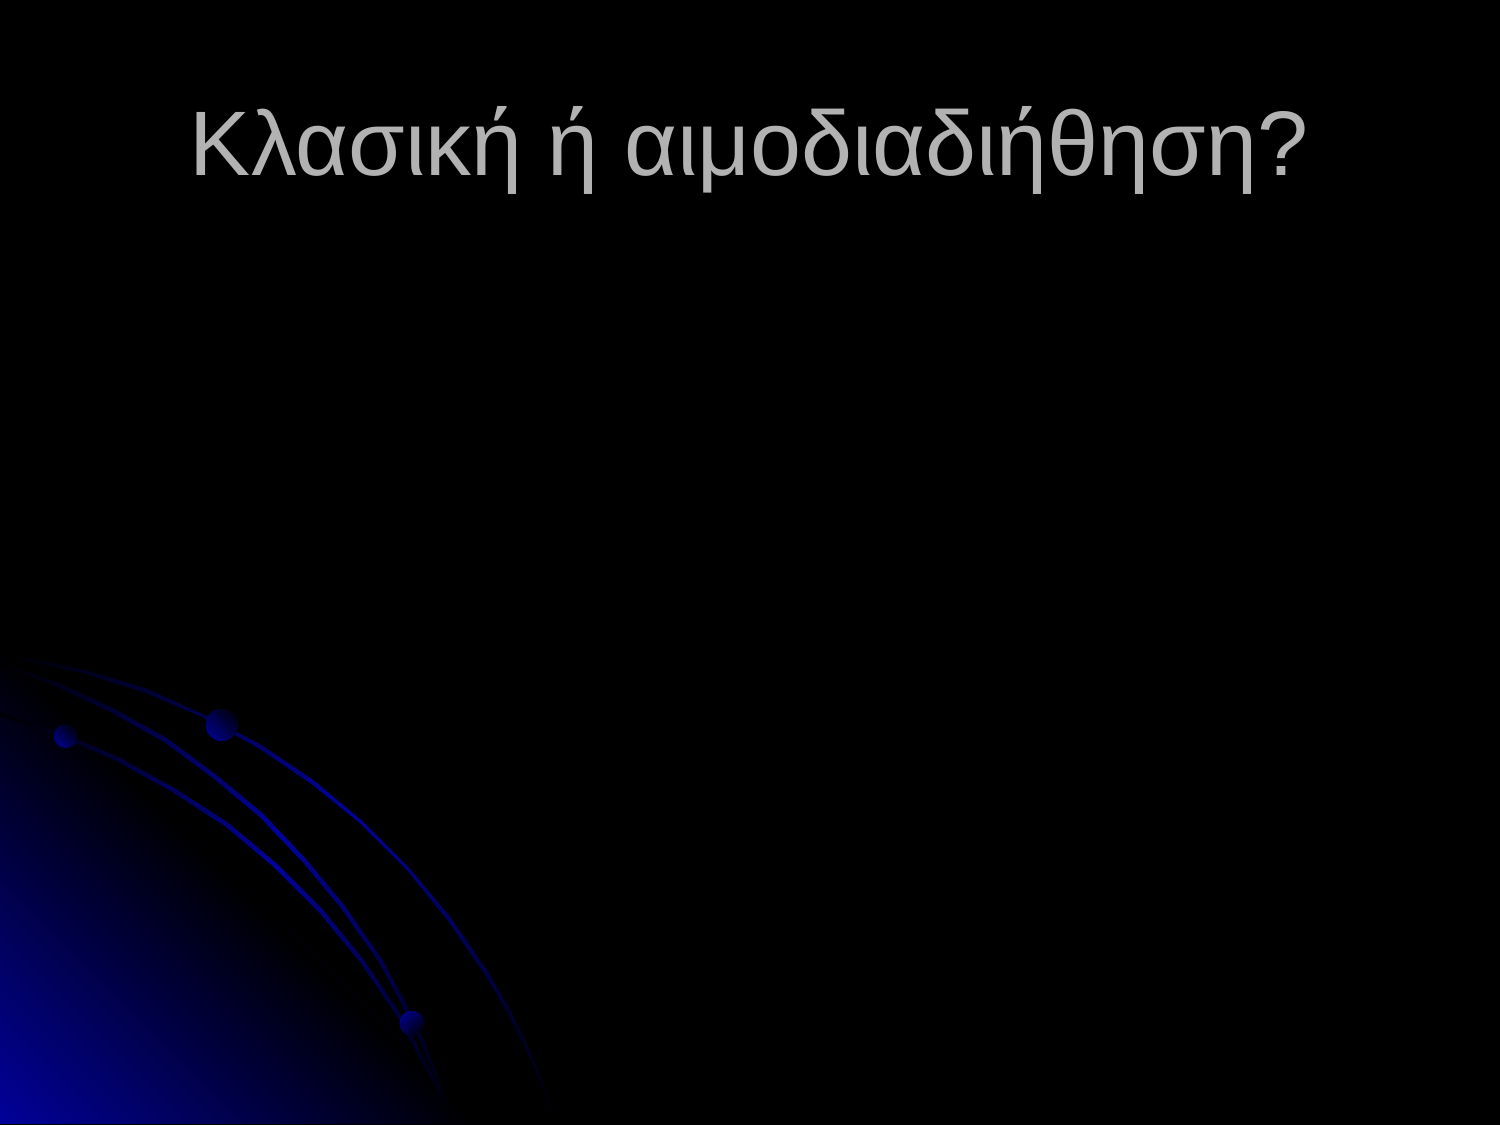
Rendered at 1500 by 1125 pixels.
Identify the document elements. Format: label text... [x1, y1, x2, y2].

title Κλασική ή αιμοδιαδιήθηση? [74, 45, 1426, 233]
